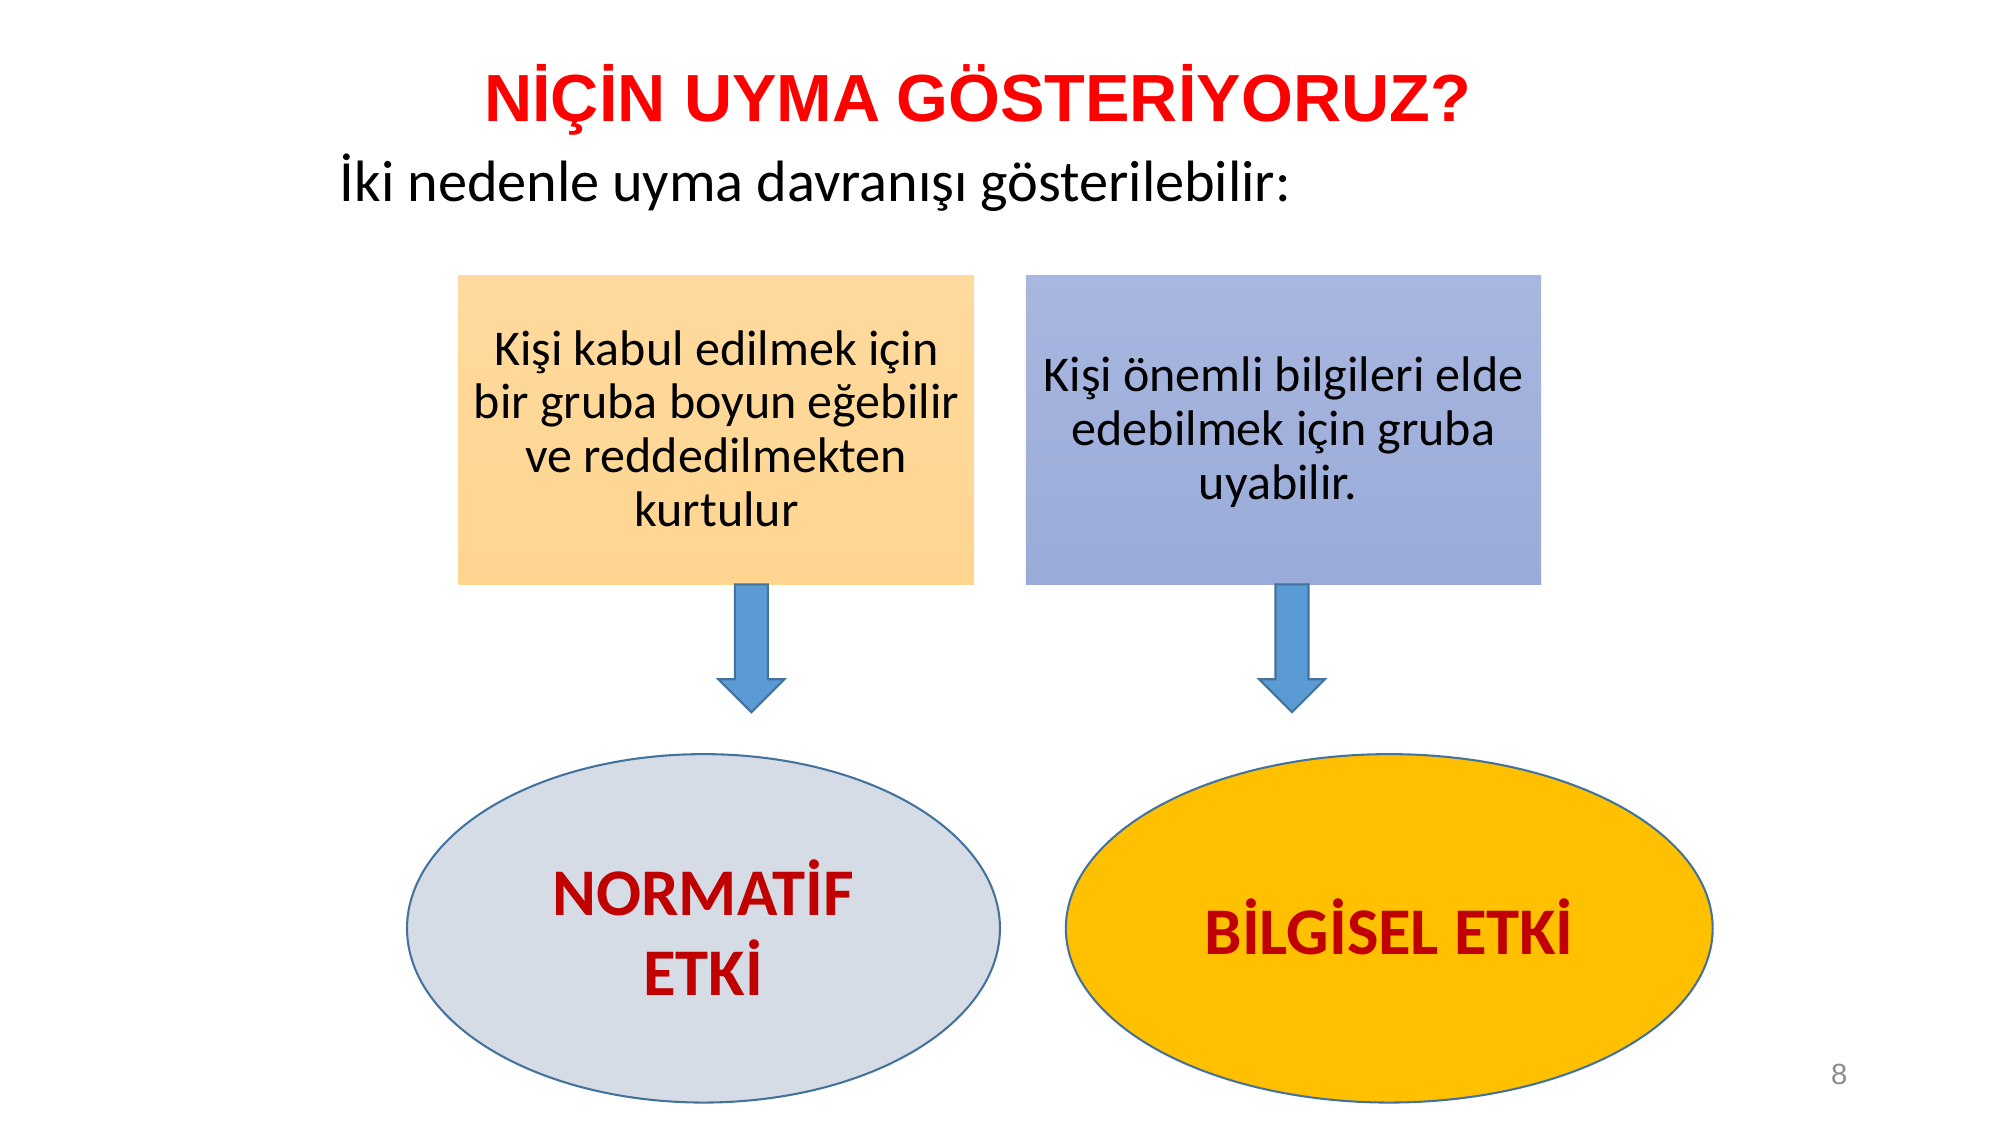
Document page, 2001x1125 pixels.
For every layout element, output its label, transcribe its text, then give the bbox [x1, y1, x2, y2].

text_box [715, 585, 787, 714]
text_box NORMATİF ETKİ [405, 753, 1002, 1104]
slide_number 8 [1433, 1042, 1863, 1103]
text_box [1256, 585, 1328, 714]
text_box NİÇİN UYMA GÖSTERİYORUZ? [281, 47, 1675, 142]
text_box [324, 274, 1675, 585]
text_box BİLGİSEL ETKİ [1064, 753, 1714, 1104]
list İki nedenle uyma davranışı gösterilebilir: [324, 143, 1675, 239]
